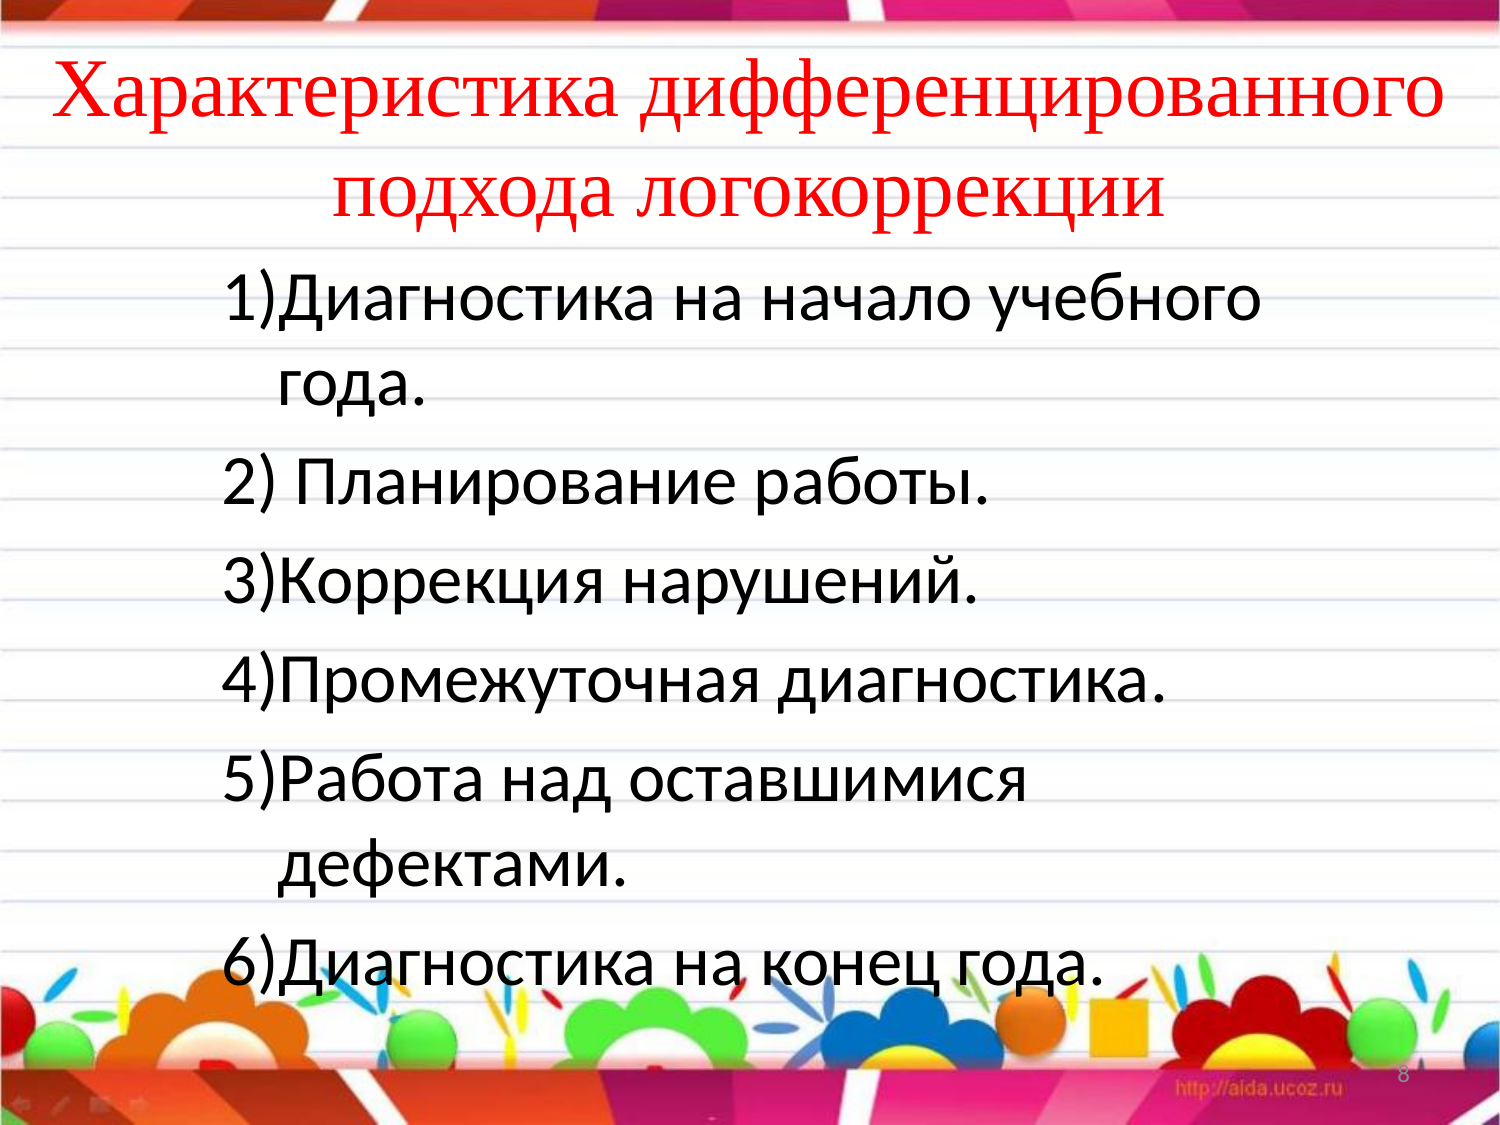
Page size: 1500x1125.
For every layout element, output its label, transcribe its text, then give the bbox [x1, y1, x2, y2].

picture [0, 268, 1500, 1125]
slide_number 8 [1074, 1042, 1425, 1103]
title Характеристика дифференцированного подхода логокоррекции [0, 0, 1500, 268]
list Диагностика на начало учебного года. Планирование работы. Коррекция нарушений. Промежуточная диагностика. Работа над оставшимися дефектами. Диагностика на конец года. [206, 241, 1400, 1043]
